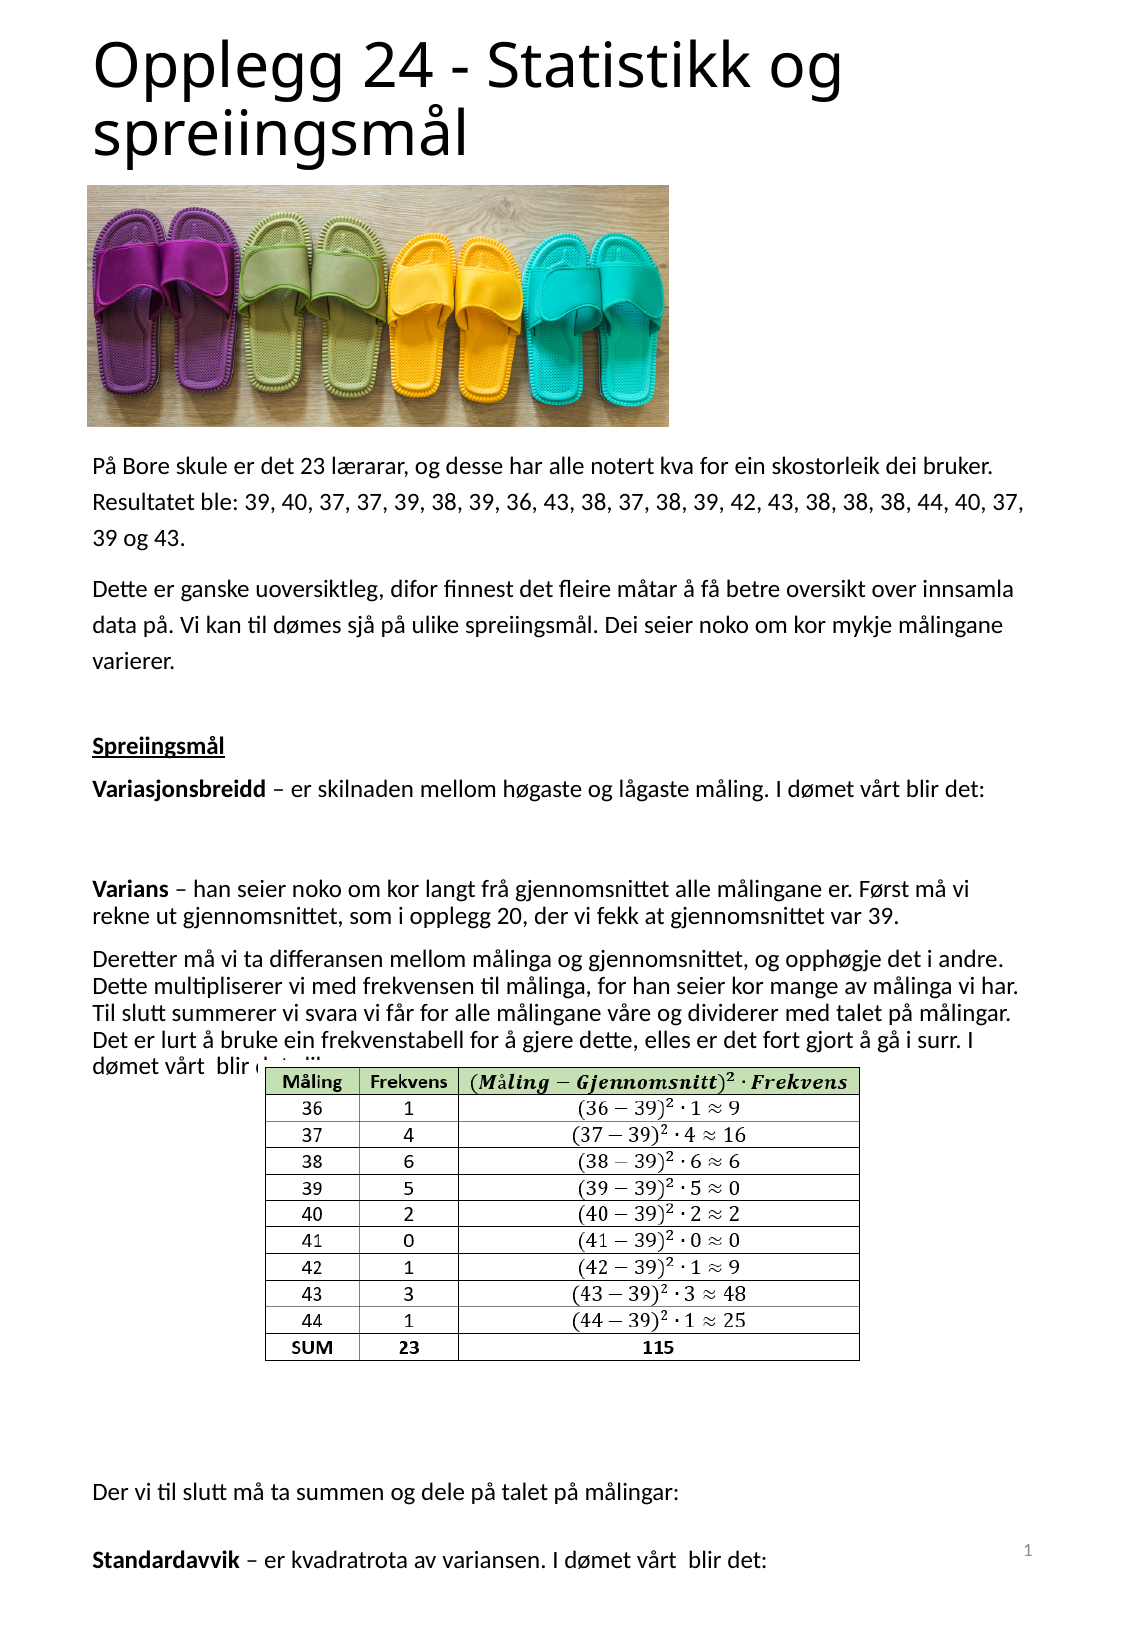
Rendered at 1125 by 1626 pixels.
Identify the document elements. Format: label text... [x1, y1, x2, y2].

title Opplegg 24 - Statistikk og spreiingsmål [77, 25, 1048, 177]
picture [258, 1060, 867, 1368]
slide_number 1 [794, 1506, 1048, 1593]
picture [87, 185, 669, 427]
